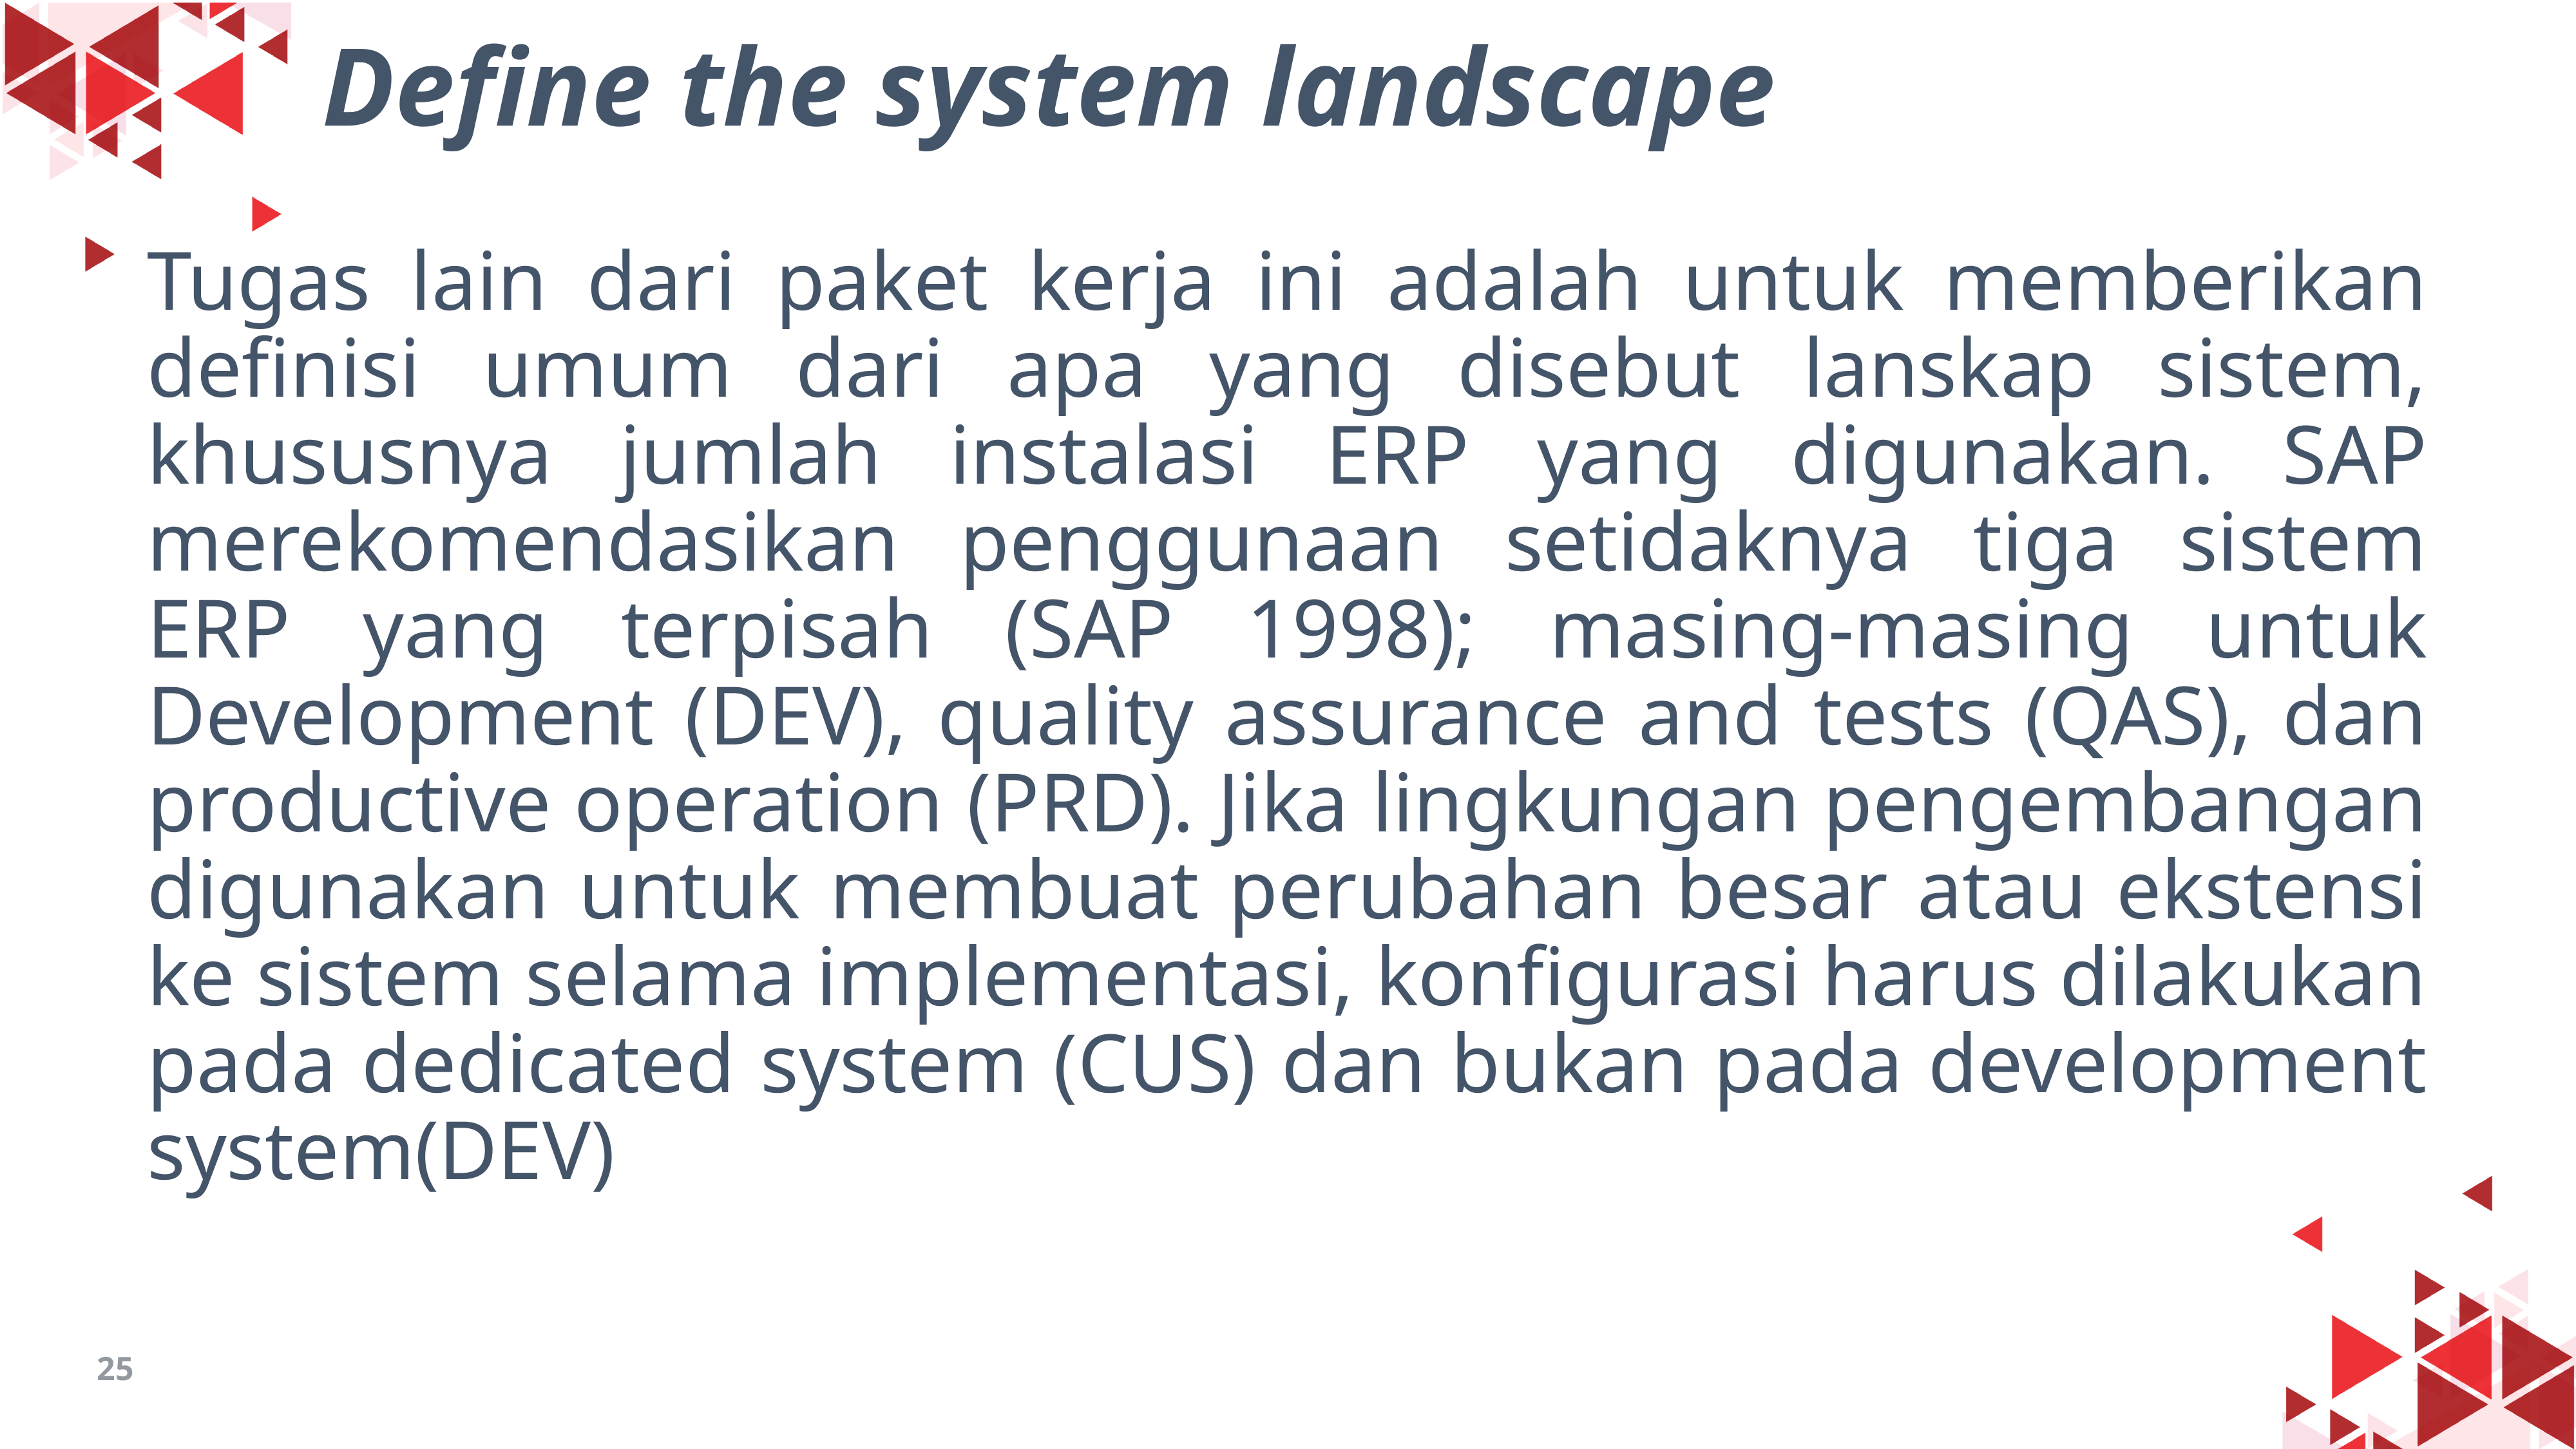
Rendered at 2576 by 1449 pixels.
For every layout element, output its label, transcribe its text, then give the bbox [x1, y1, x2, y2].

picture [2255, 1142, 2576, 1449]
title Define the system landscape [312, 28, 2323, 236]
slide_number 25 [77, 1332, 224, 1409]
list Tugas lain dari paket kerja ini adalah untuk memberikan definisi umum dari apa yang disebut lanskap sistem, khususnya jumlah instalasi ERP yang digunakan. SAP merekomendasikan penggunaan setidaknya tiga sistem ERP yang terpisah (SAP 1998); masing-masing untuk Development (DEV), quality assurance and tests (QAS), dan productive operation (PRD). Jika lingkungan pengembangan digunakan untuk membuat perubahan besar atau ekstensi ke sistem selama implementasi, konfigurasi harus dilakukan pada dedicated system (CUS) dan bukan pada development system(DEV) [137, 236, 2439, 1256]
picture [3, 3, 318, 304]
